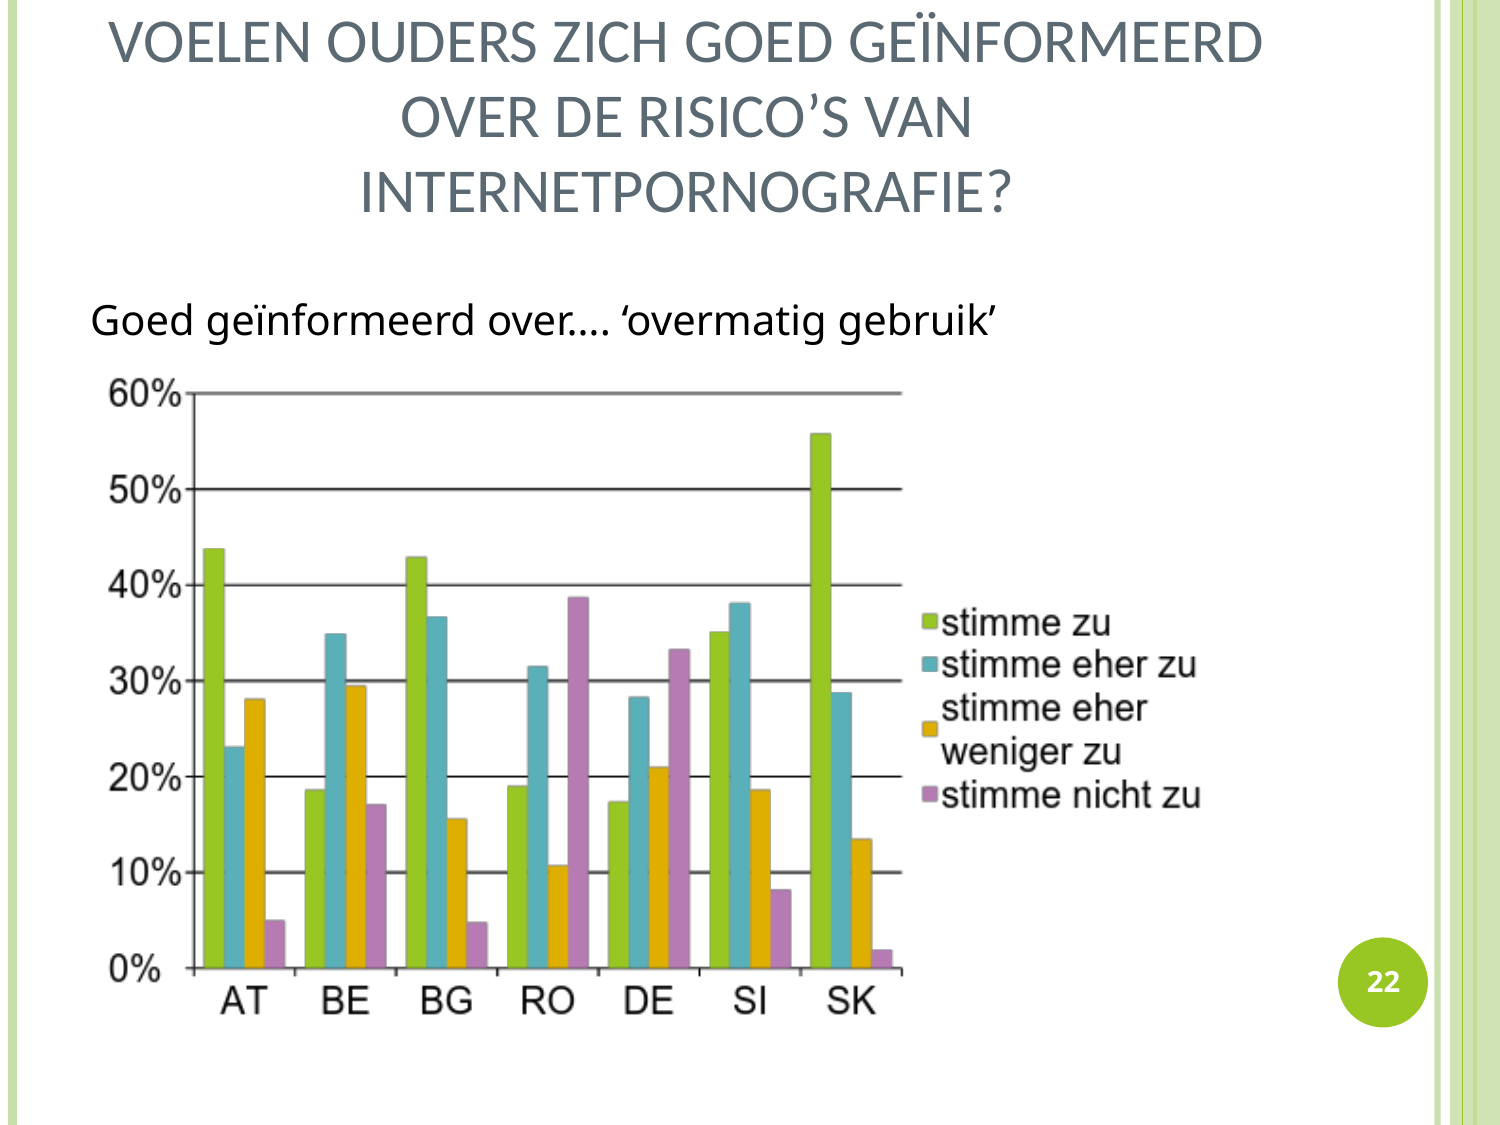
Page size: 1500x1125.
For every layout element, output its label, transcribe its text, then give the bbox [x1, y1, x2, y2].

picture [88, 373, 1223, 1043]
title Voelen ouders zich goed geïnformeerd over de risico’s van Internetpornografie? [75, 45, 1300, 233]
slide_number 22 [1333, 940, 1434, 1027]
list Goed geïnformeerd over…. ‘overmatig gebruik’ [75, 243, 1300, 1062]
